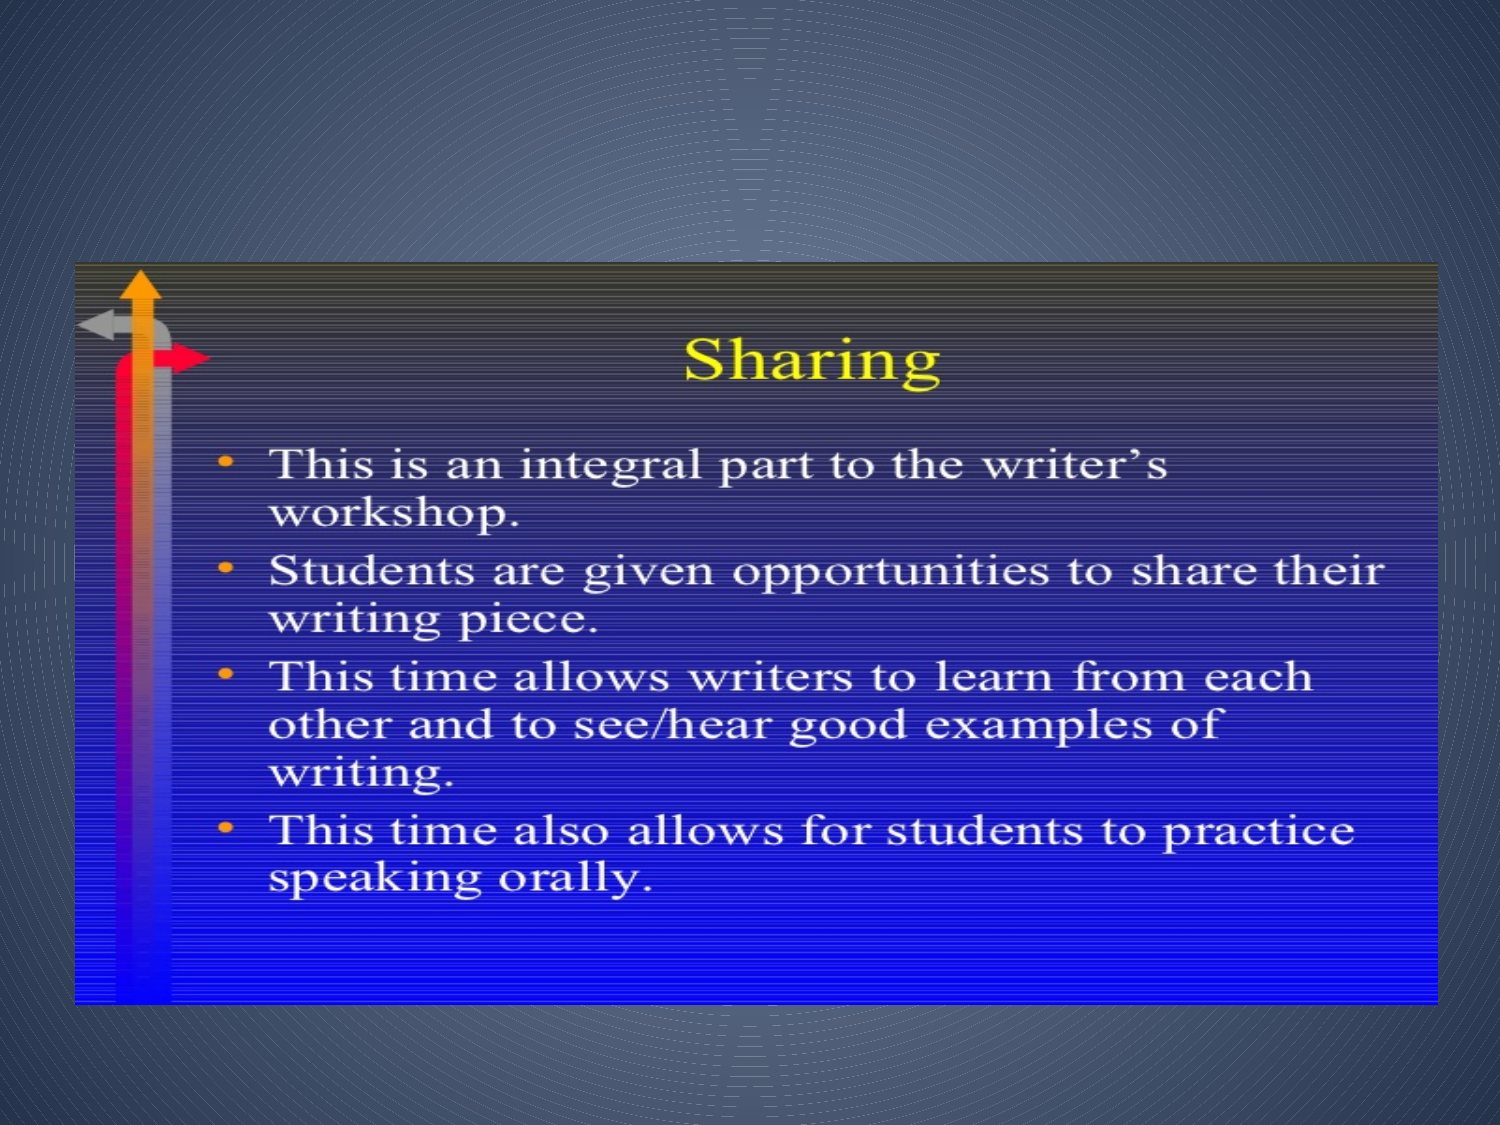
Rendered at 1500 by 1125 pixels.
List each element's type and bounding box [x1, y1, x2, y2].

list [74, 262, 1438, 1006]
